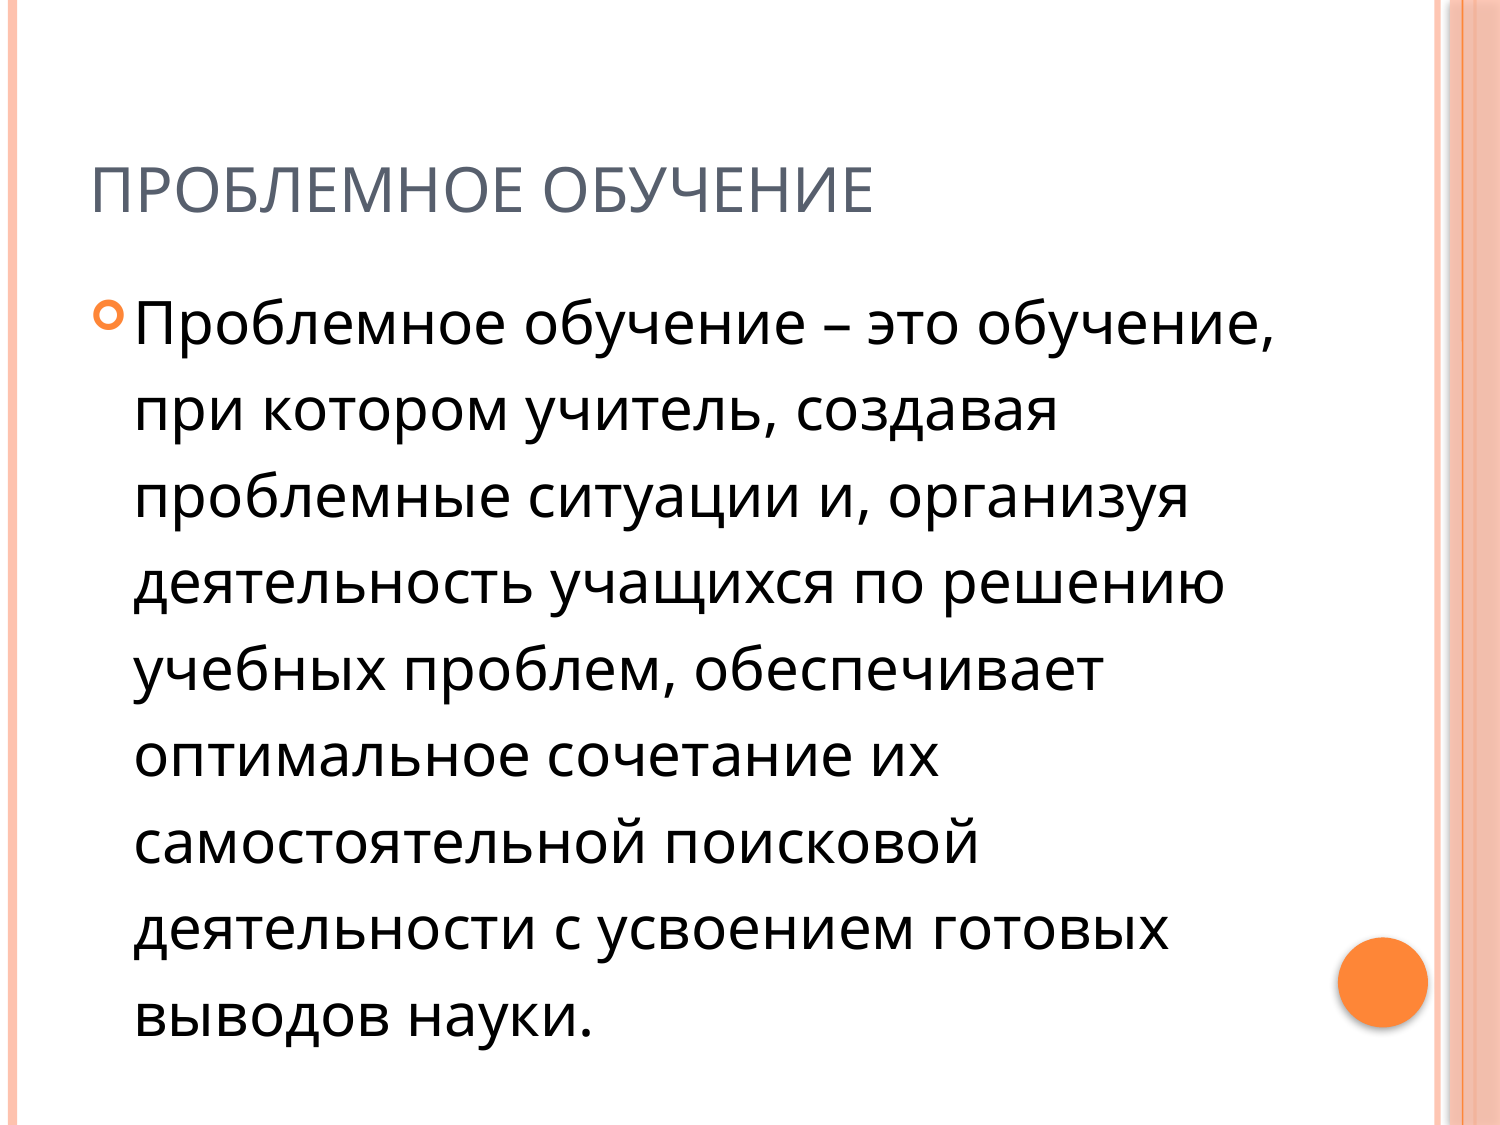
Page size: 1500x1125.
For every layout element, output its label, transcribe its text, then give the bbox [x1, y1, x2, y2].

title Проблемное обучение [75, 45, 1300, 233]
list Проблемное обучение – это обучение, при котором учитель, создавая проблемные ситуации и, организуя деятельность учащихся по решению учебных проблем, обеспечивает оптимальное сочетание их самостоятельной поисковой деятельности с усвоением готовых выводов науки. [75, 262, 1300, 1062]
